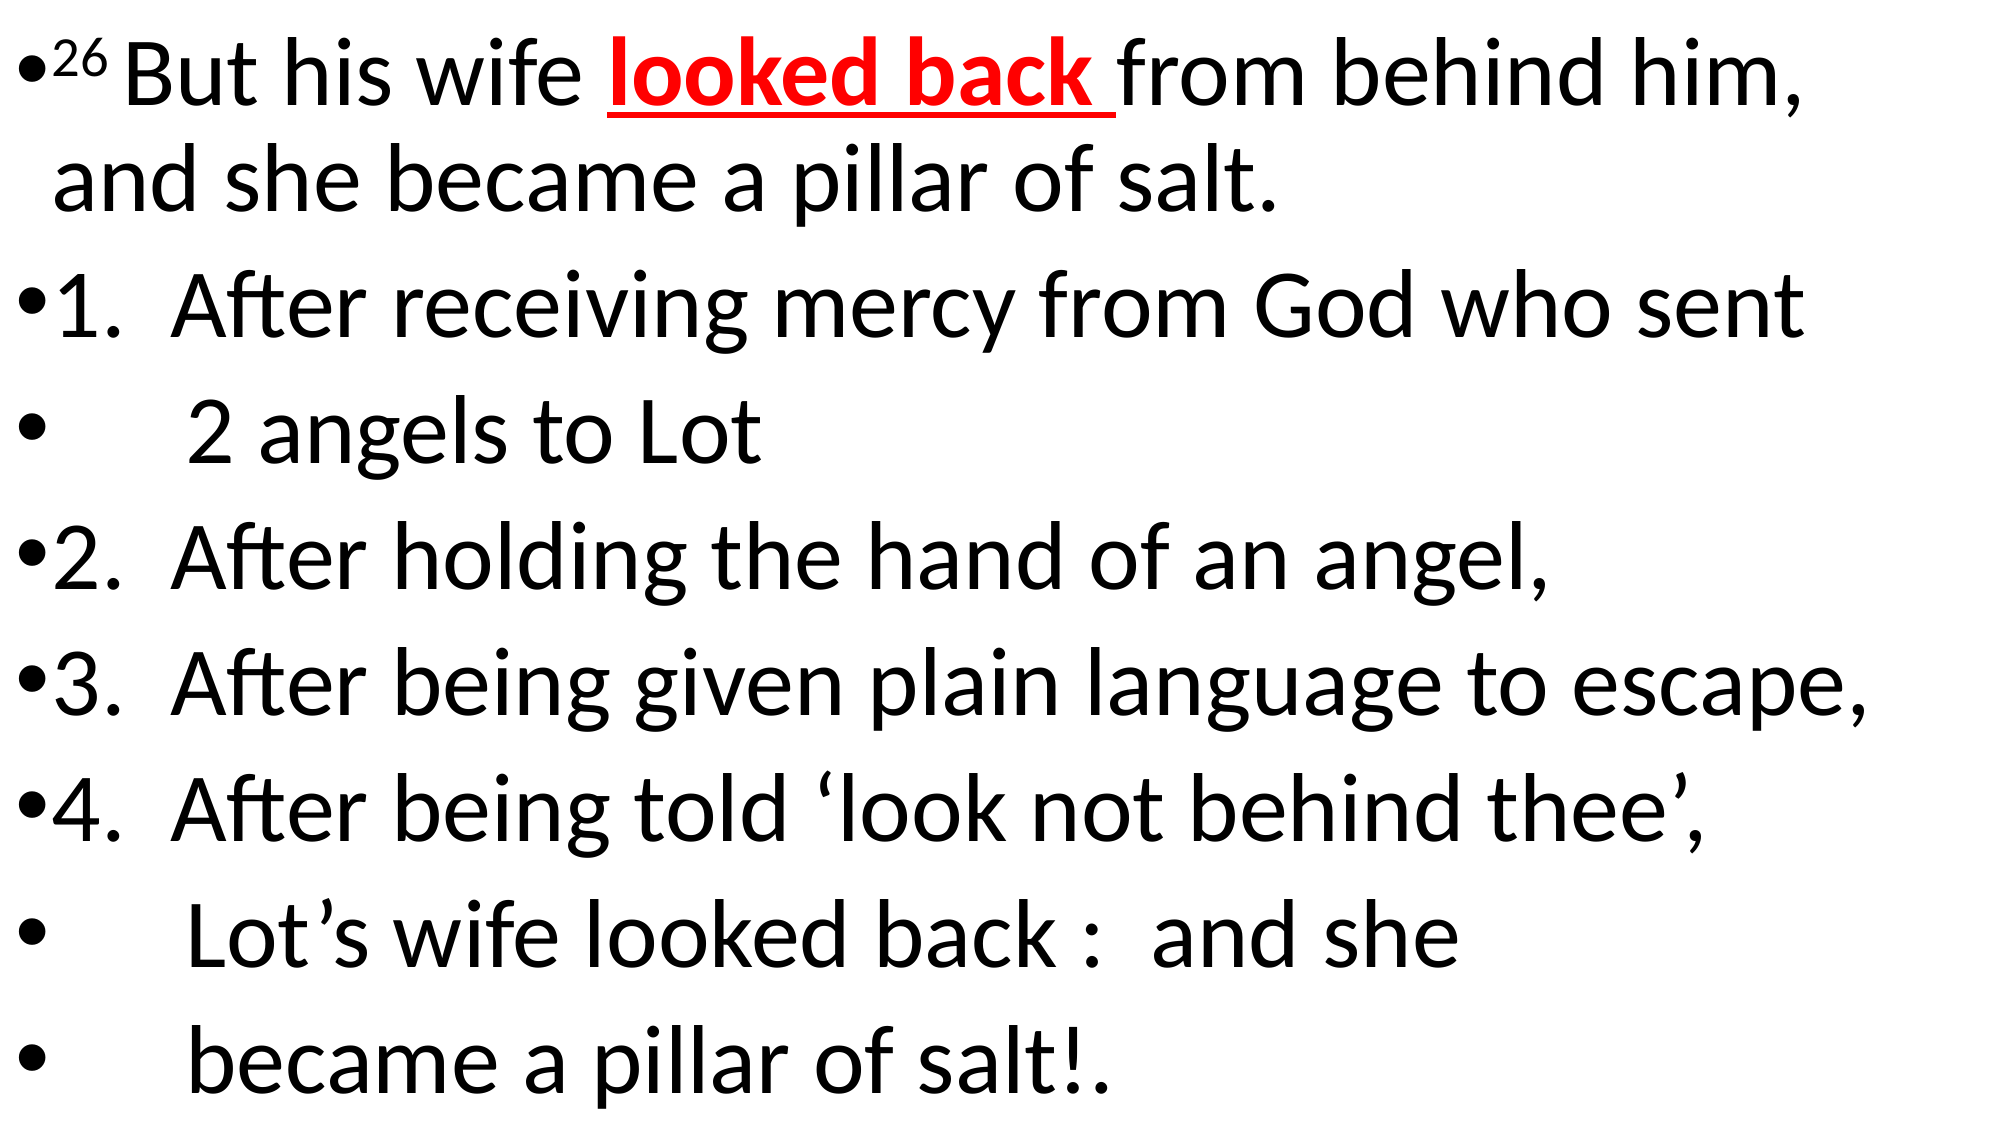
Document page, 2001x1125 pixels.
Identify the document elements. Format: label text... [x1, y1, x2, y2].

list 26 But his wife looked back from behind him, and she became a pillar of salt. 1. After receiving mercy from God who sent 2 angels to Lot 2. After holding the hand of an angel, 3. After being given plain language to escape, 4. After being told ‘look not behind thee’, Lot’s wife looked back : and she became a pillar of salt!. [0, 13, 1954, 1125]
